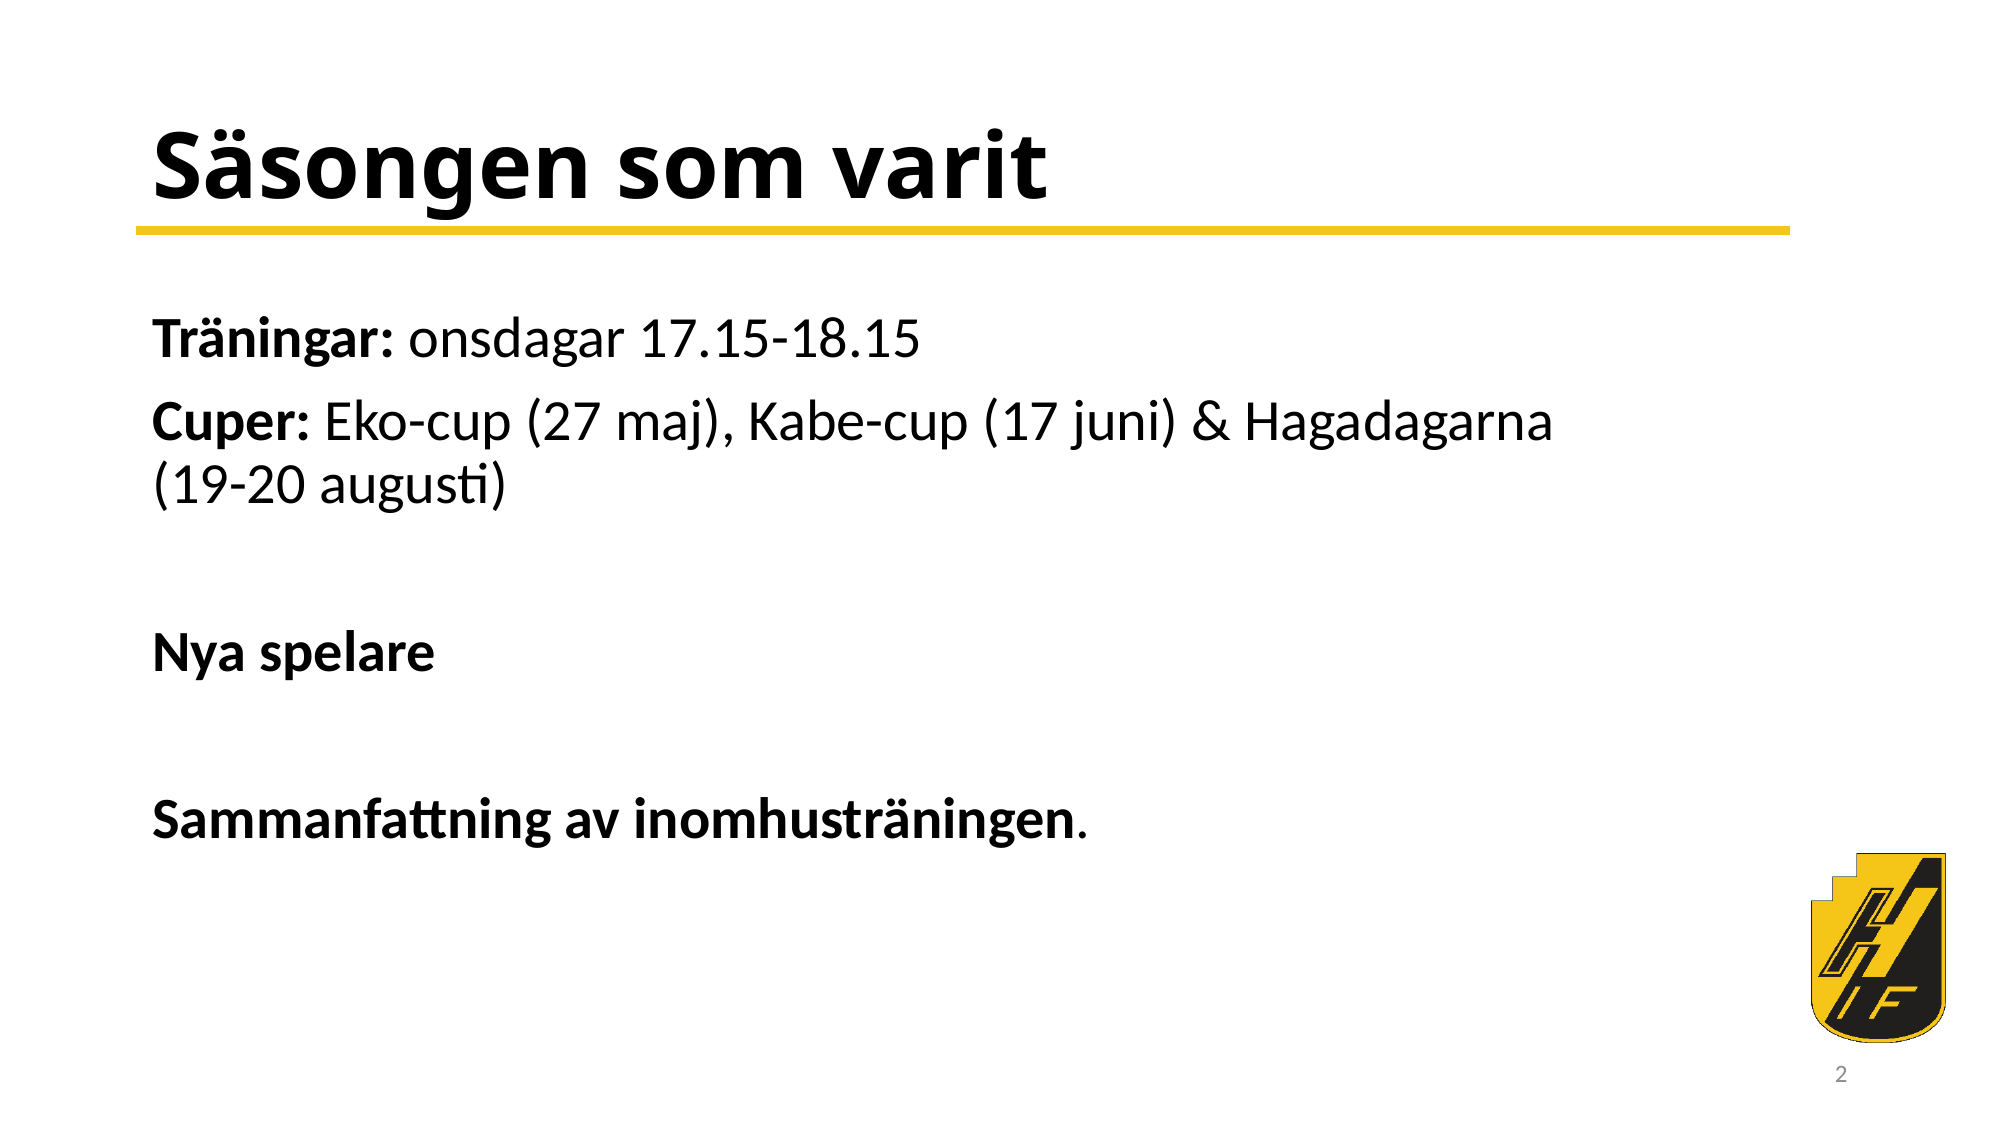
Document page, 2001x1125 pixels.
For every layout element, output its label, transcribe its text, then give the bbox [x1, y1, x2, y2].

title Säsongen som varit [137, 59, 1863, 278]
picture [1811, 853, 1946, 1043]
slide_number 2 [1412, 1042, 1863, 1103]
text_box [136, 226, 1790, 235]
list Träningar: onsdagar 17.15-18.15 Cuper: Eko-cup (27 maj), Kabe-cup (17 juni) & Hagadagarna (19-20 augusti) Nya spelare Sammanfattning av inomhusträningen. [137, 299, 1863, 1014]
